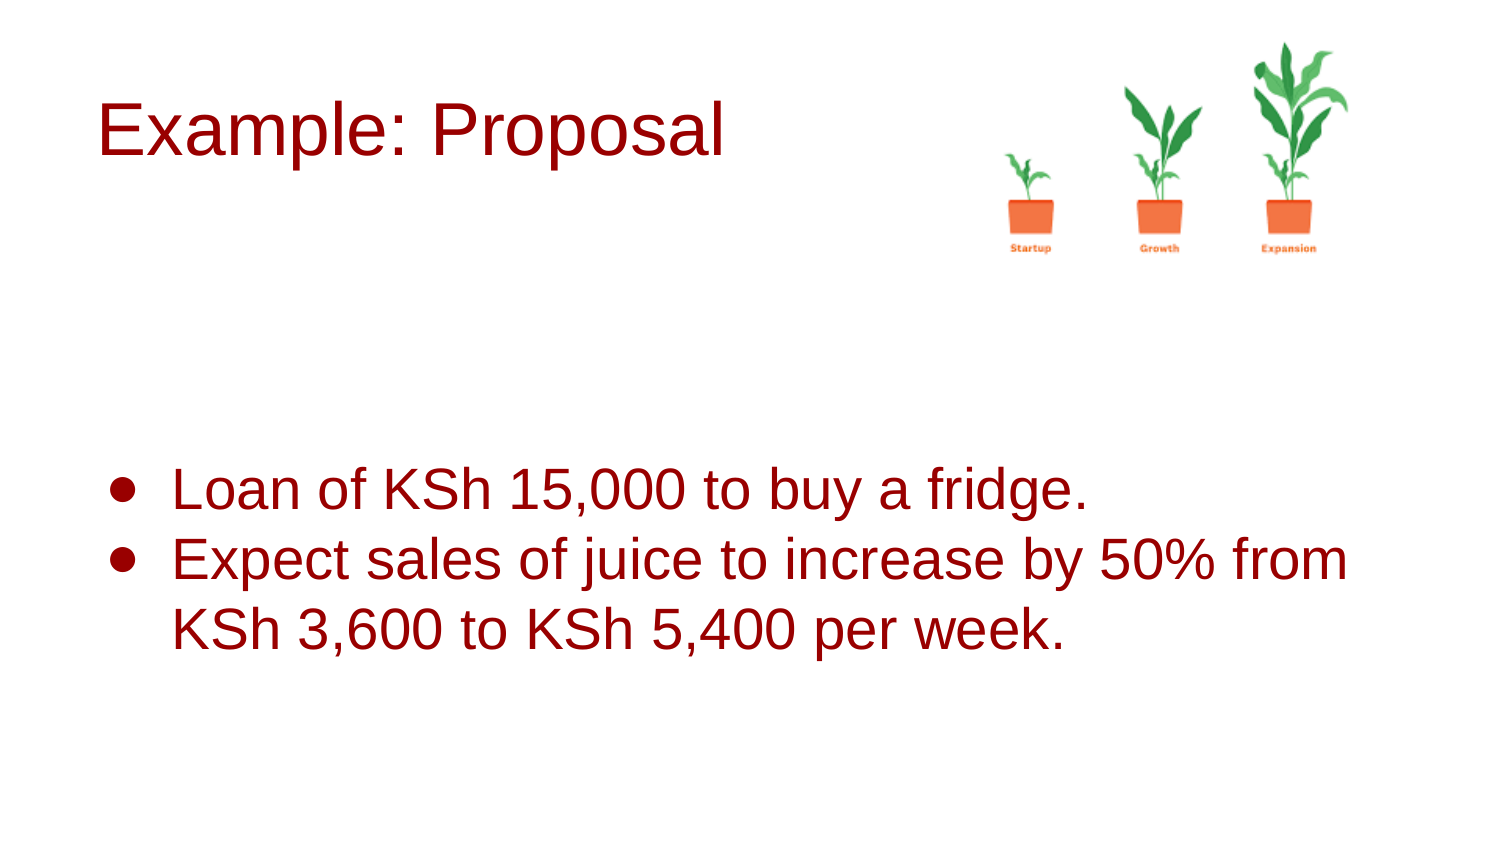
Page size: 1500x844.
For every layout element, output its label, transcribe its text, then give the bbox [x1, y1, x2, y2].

text_box Example: Proposal [81, 65, 888, 186]
picture [893, 37, 1439, 263]
text_box Loan of KSh 15,000 to buy a fridge. Expect sales of juice to increase by 50% from KSh 3,600 to KSh 5,400 per week. [81, 436, 1395, 677]
